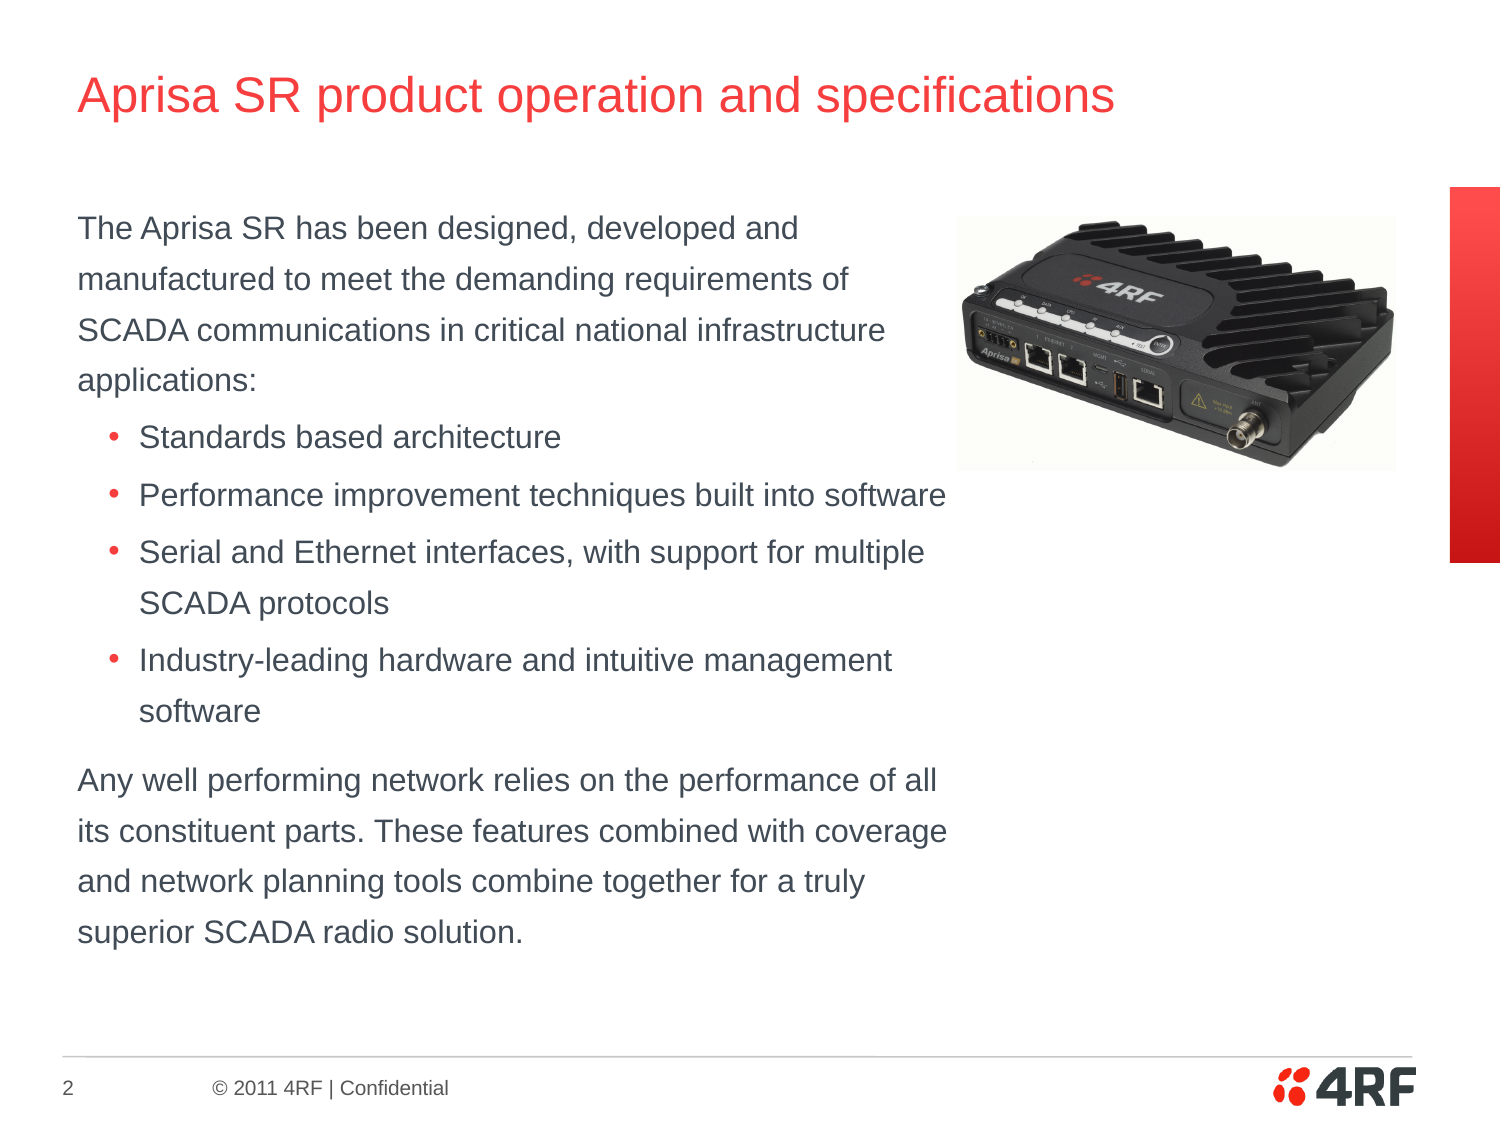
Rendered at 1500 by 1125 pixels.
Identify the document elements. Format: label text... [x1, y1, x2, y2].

title Aprisa SR product operation and specifications [62, 59, 1413, 126]
picture [1449, 187, 1500, 563]
list The Aprisa SR has been designed, developed and manufactured to meet the demanding requirements of SCADA communications in critical national infrastructure applications: Standards based architecture Performance improvement techniques built into software Serial and Ethernet interfaces, with support for multiple SCADA protocols Industry-leading hardware and intuitive management software Any well performing network relies on the performance of all its constituent parts. These features combined with coverage and network planning tools combine together for a truly superior SCADA radio solution. [62, 187, 971, 997]
picture [1273, 1067, 1418, 1108]
picture [957, 216, 1396, 471]
